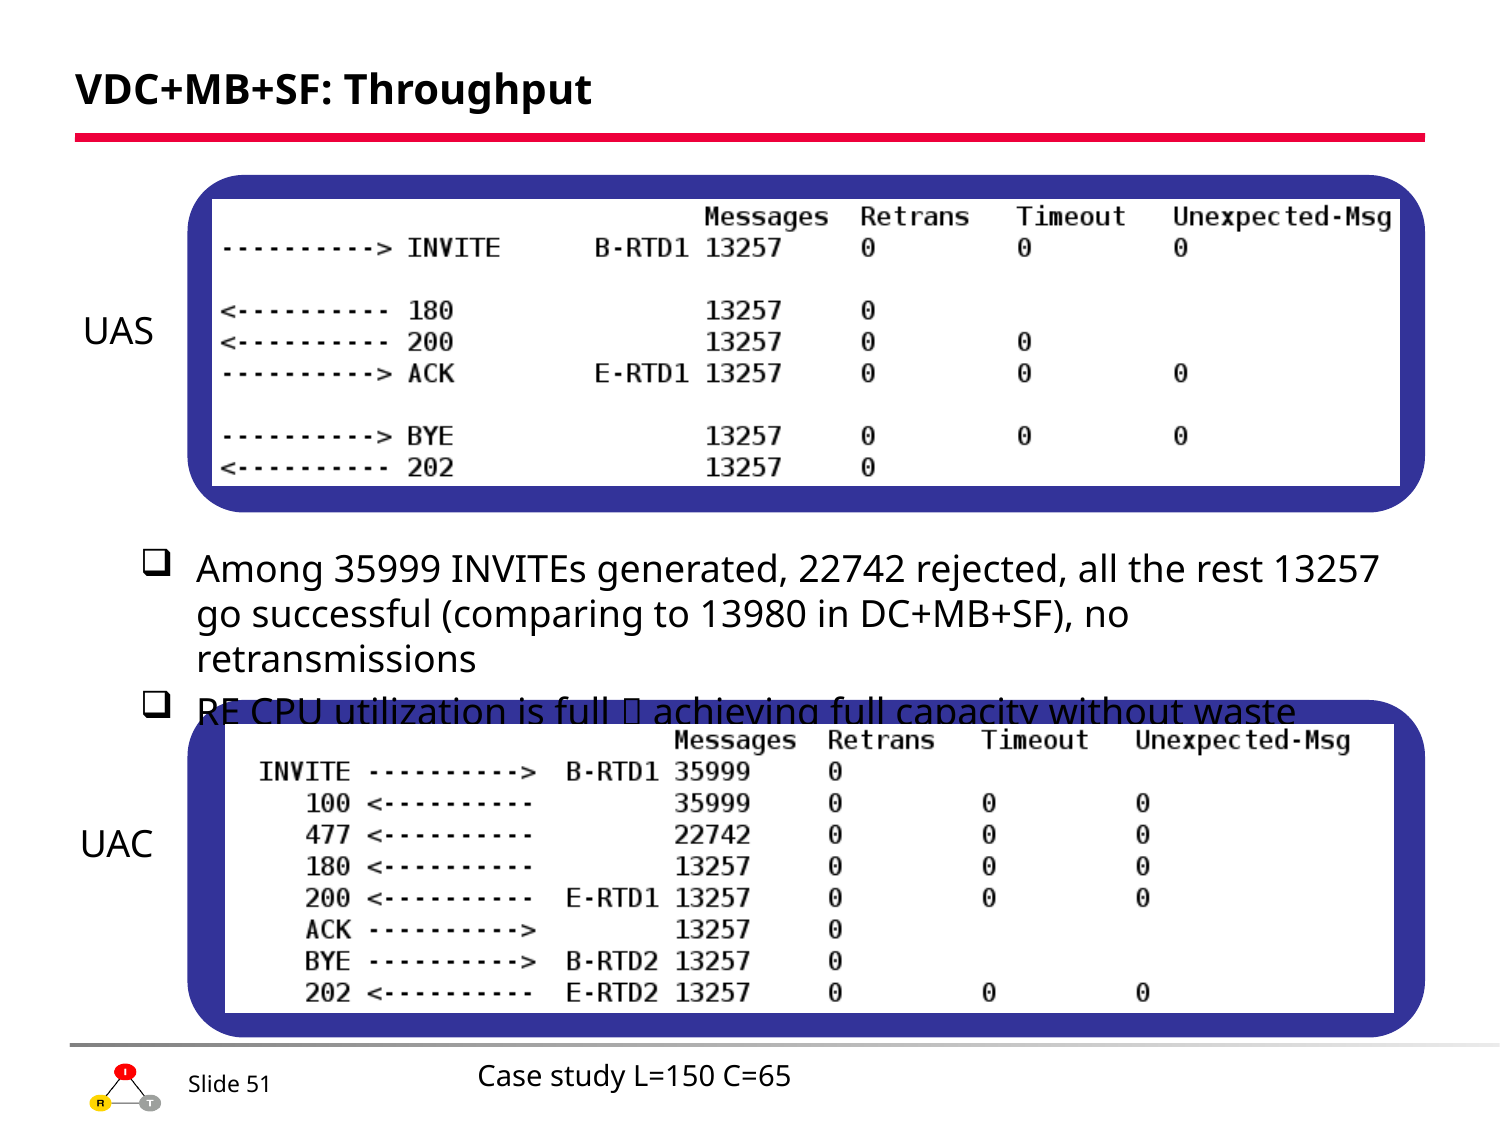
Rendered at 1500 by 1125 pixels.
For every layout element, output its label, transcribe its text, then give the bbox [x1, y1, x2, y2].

text_box UAC [64, 812, 169, 873]
text_box Case study L=150 C=65 [462, 1049, 900, 1100]
list Among 35999 INVITEs generated, 22742 rejected, all the rest 13257 go successful (comparing to 13980 in DC+MB+SF), no retransmissions RE CPU utilization is full  achieving full capacity without waste [124, 537, 1413, 726]
text_box [187, 174, 1426, 513]
slide_number Slide 51 [124, 1062, 288, 1125]
picture [212, 199, 1401, 487]
title VDC+MB+SF: Throughput [74, 0, 1426, 113]
text_box UAS [67, 299, 170, 360]
picture [87, 1062, 124, 1113]
text_box [187, 721, 1426, 1038]
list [224, 724, 1395, 1013]
